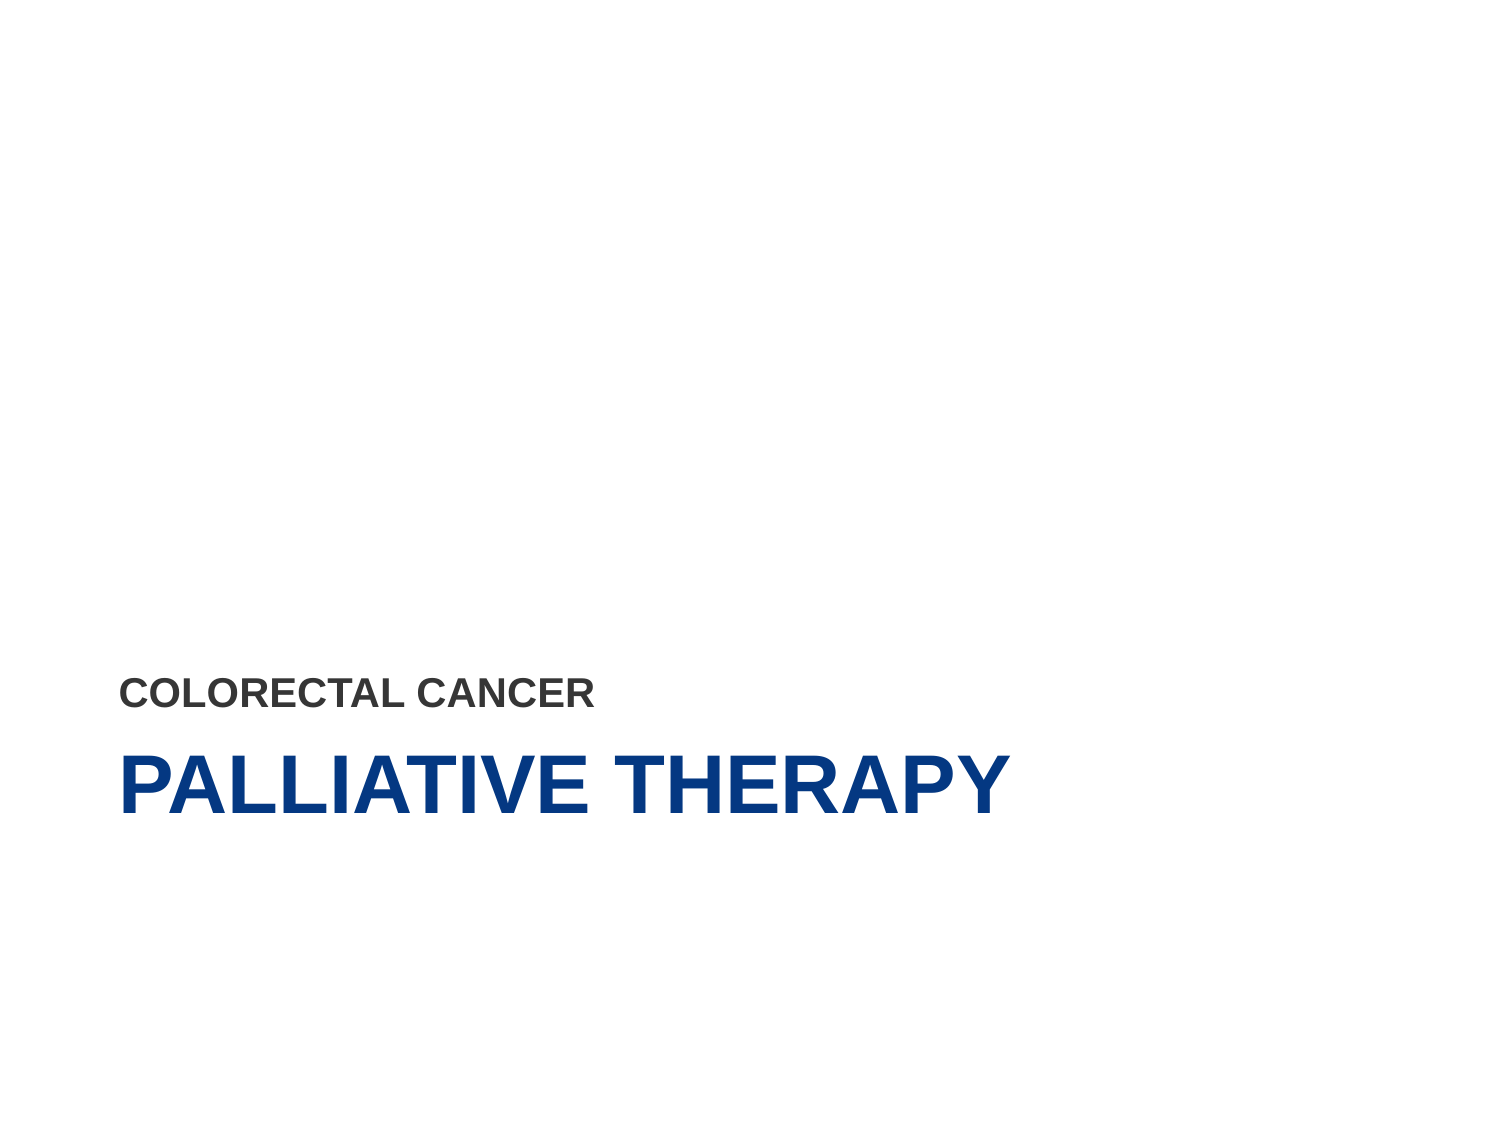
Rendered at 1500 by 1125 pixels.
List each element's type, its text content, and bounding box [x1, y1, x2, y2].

title Palliative therapy [118, 723, 1394, 947]
list COLORECTAL CANCER [118, 476, 1394, 723]
